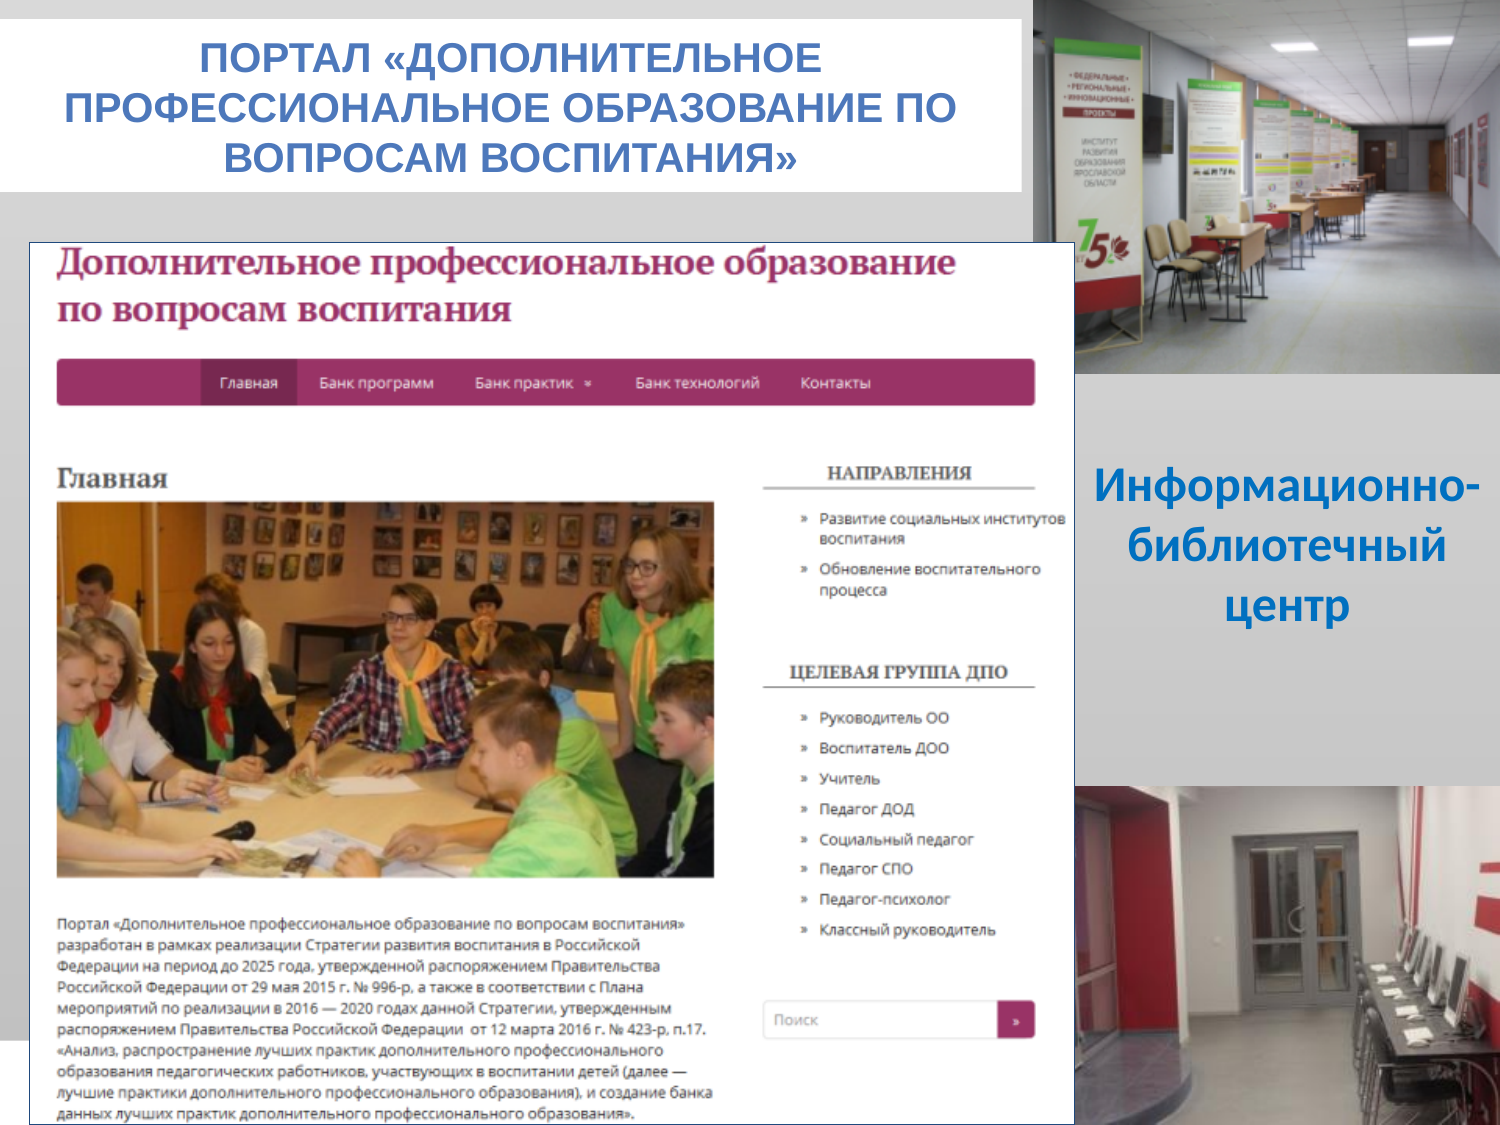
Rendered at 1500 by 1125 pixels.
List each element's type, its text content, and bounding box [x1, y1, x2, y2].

text_box Информационно-библиотечный центр [1079, 444, 1500, 640]
picture [29, 0, 1500, 1125]
title Портал «Дополнительное профессиональное образование по вопросам воспитания» [0, 19, 1022, 192]
